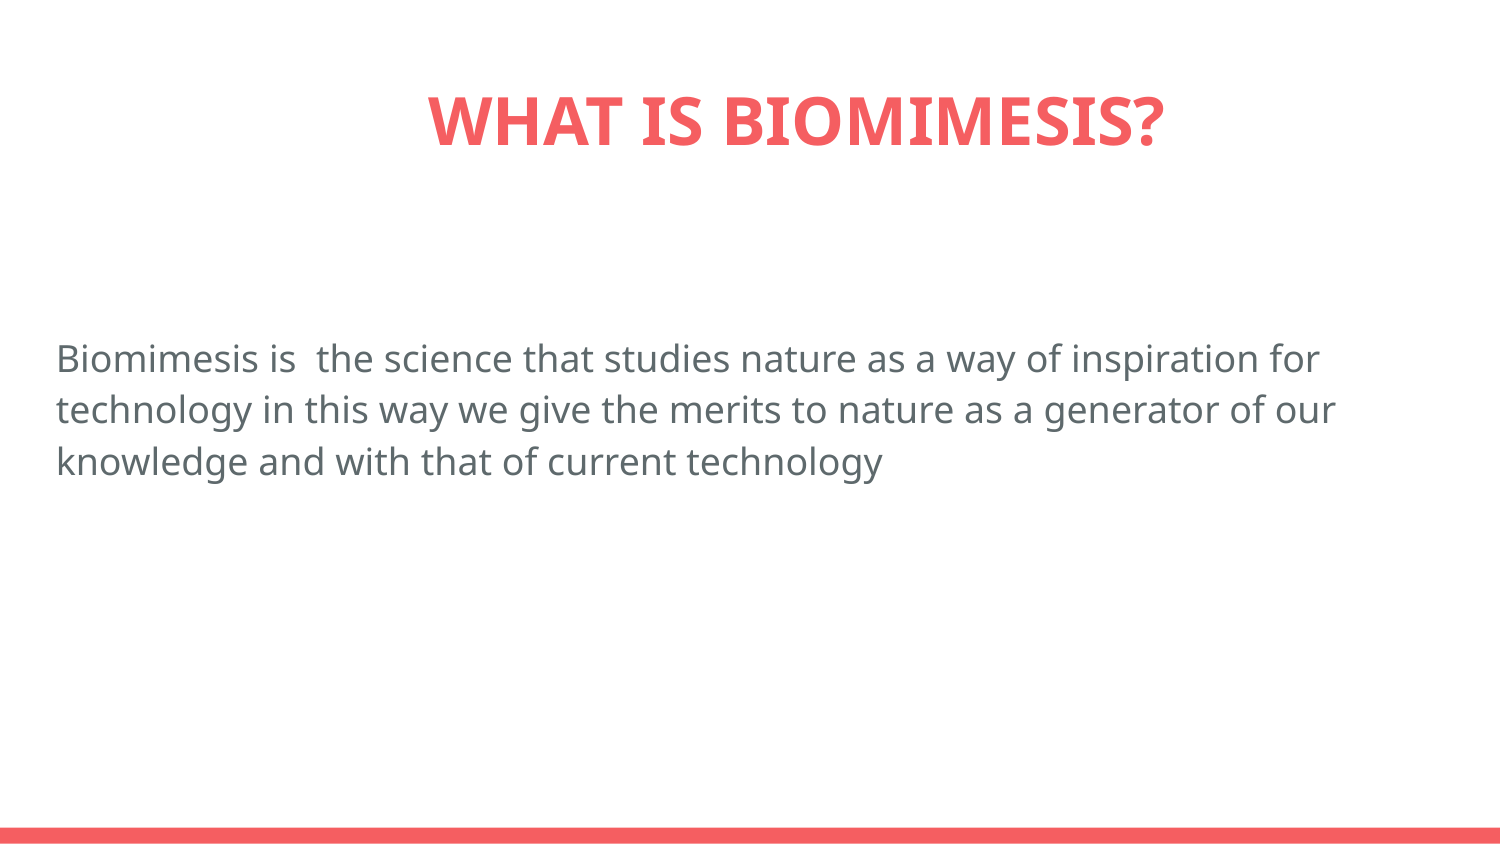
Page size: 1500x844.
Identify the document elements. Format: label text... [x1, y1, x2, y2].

title WHAT IS BIOMIMESIS? [51, 64, 1449, 167]
list Biomimesis is the science that studies nature as a way of inspiration for technology in this way we give the merits to nature as a generator of our knowledge and with that of current technology [40, 313, 1449, 728]
